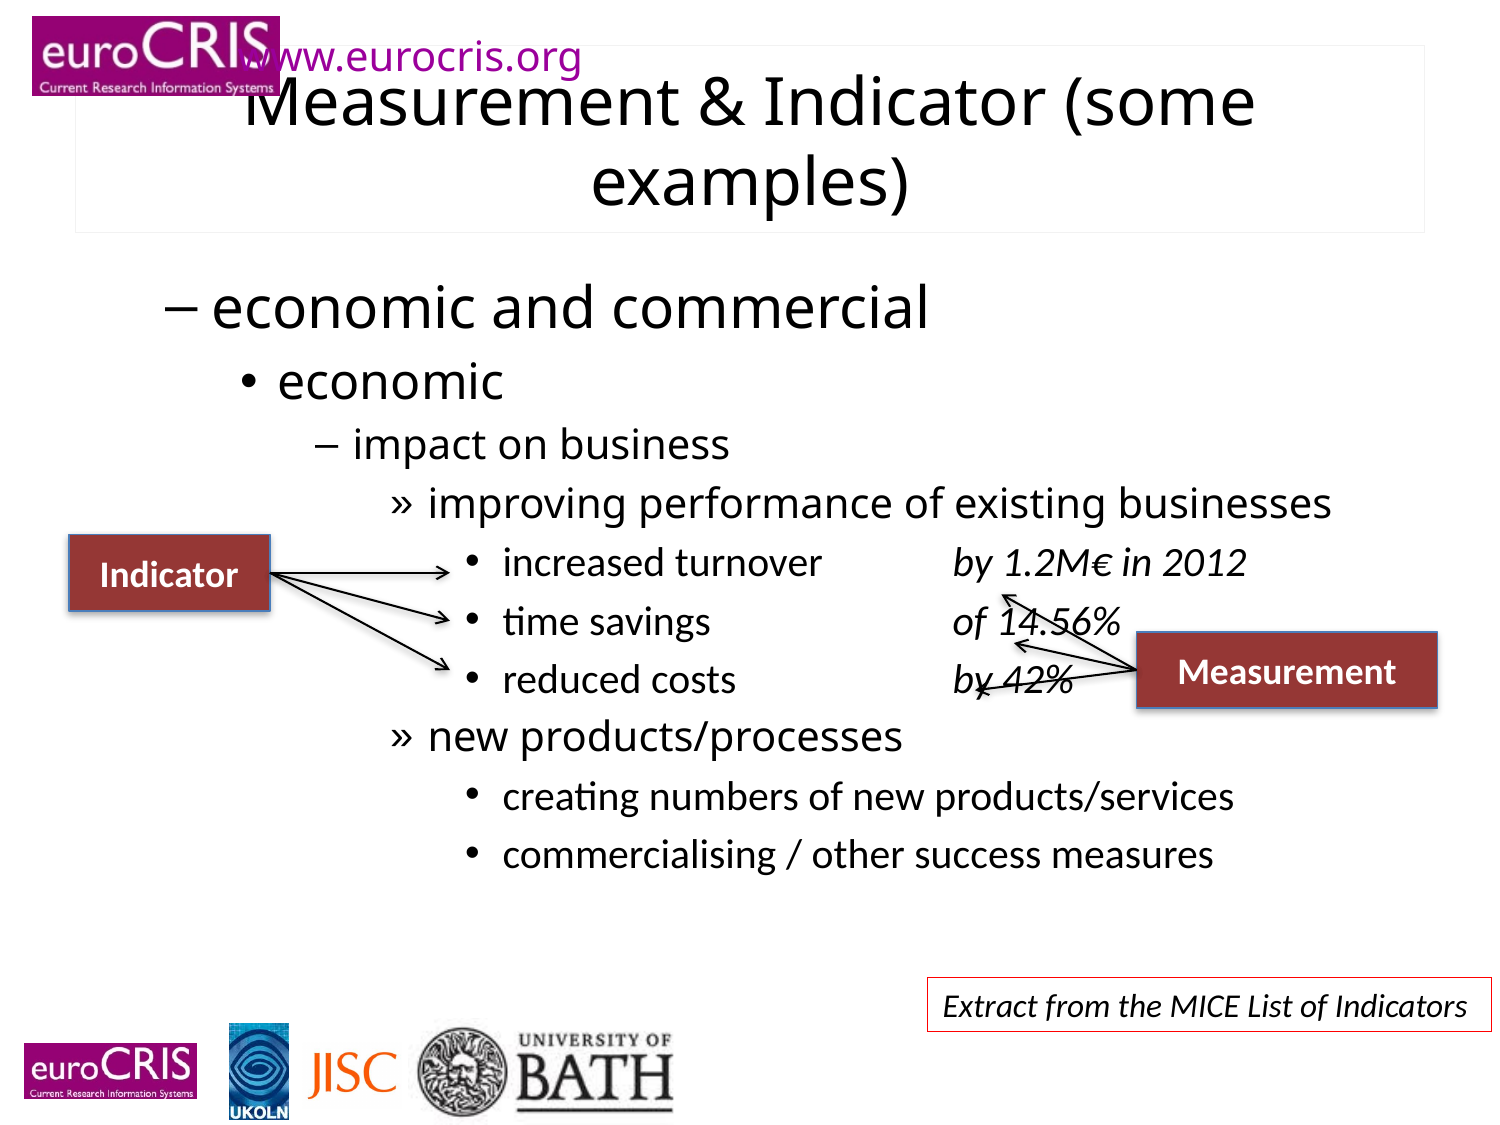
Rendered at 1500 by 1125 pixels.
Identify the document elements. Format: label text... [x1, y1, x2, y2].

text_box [974, 669, 1137, 691]
picture [408, 1018, 674, 1125]
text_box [269, 572, 451, 671]
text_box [1001, 594, 1137, 671]
list economic and commercial economic impact on business improving performance of existing businesses increased turnover by 1.2M€ in 2012 time savings of 14.56% reduced costs by 42% new products/processes creating numbers of new products/services commercialising / other success measures [75, 262, 1425, 1005]
text_box Indicator [68, 534, 271, 612]
picture [229, 1029, 289, 1120]
text_box Measurement [1136, 631, 1438, 709]
picture [24, 1043, 197, 1099]
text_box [31, 16, 551, 96]
title Measurement & Indicator (some examples) [75, 45, 1425, 233]
picture [302, 1042, 402, 1109]
text_box Extract from the MICE List of Indicators [927, 977, 1492, 1032]
